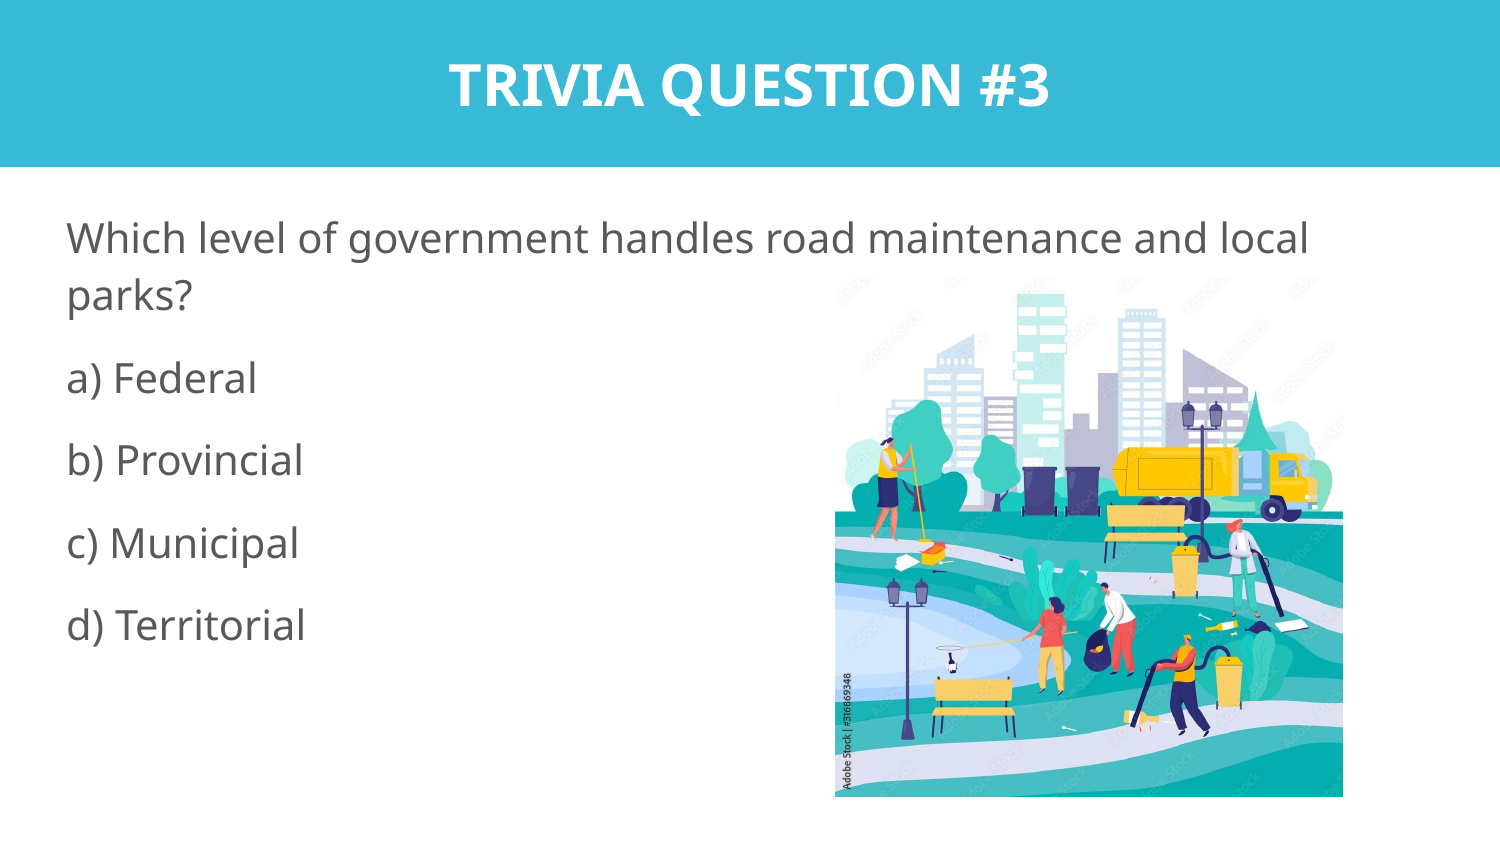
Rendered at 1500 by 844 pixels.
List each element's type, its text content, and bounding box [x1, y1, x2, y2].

picture [834, 276, 1343, 797]
title TRIVIA QUESTION #3 [0, 0, 1500, 167]
list Which level of government handles road maintenance and local parks? a) Federal b) Provincial c) Municipal d) Territorial [51, 189, 1449, 750]
